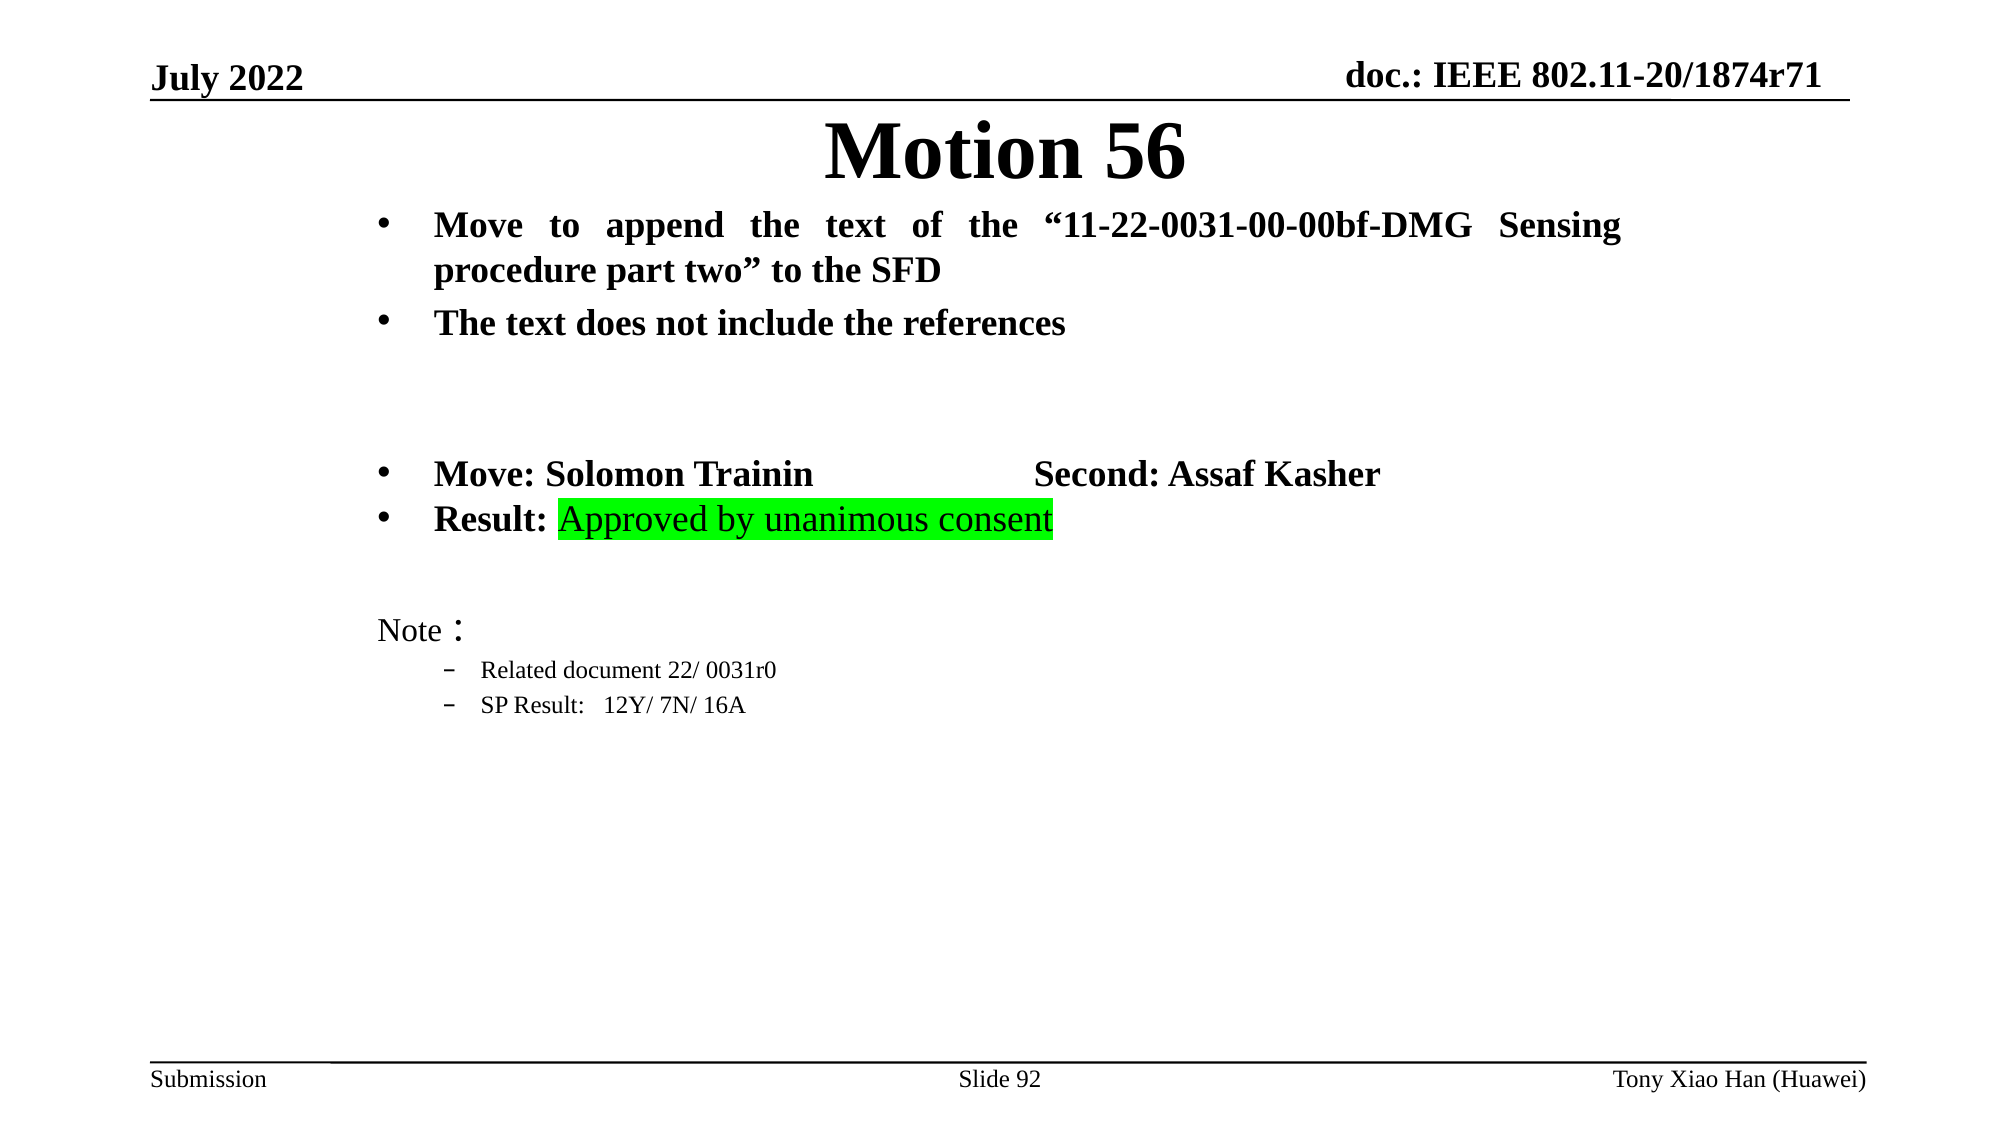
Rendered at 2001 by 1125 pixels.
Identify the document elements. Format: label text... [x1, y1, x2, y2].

text_box Motion 56 [368, 87, 1644, 225]
text_box Move to append the text of the “11-22-0031-00-00bf-DMG Sensing procedure part two” to the SFD The text does not include the references Move: Solomon Trainin Second: Assaf Kasher Result: Approved by unanimous consent Note： Related document 22/ 0031r0 SP Result: 12Y/ 7N/ 16A [362, 162, 1638, 850]
